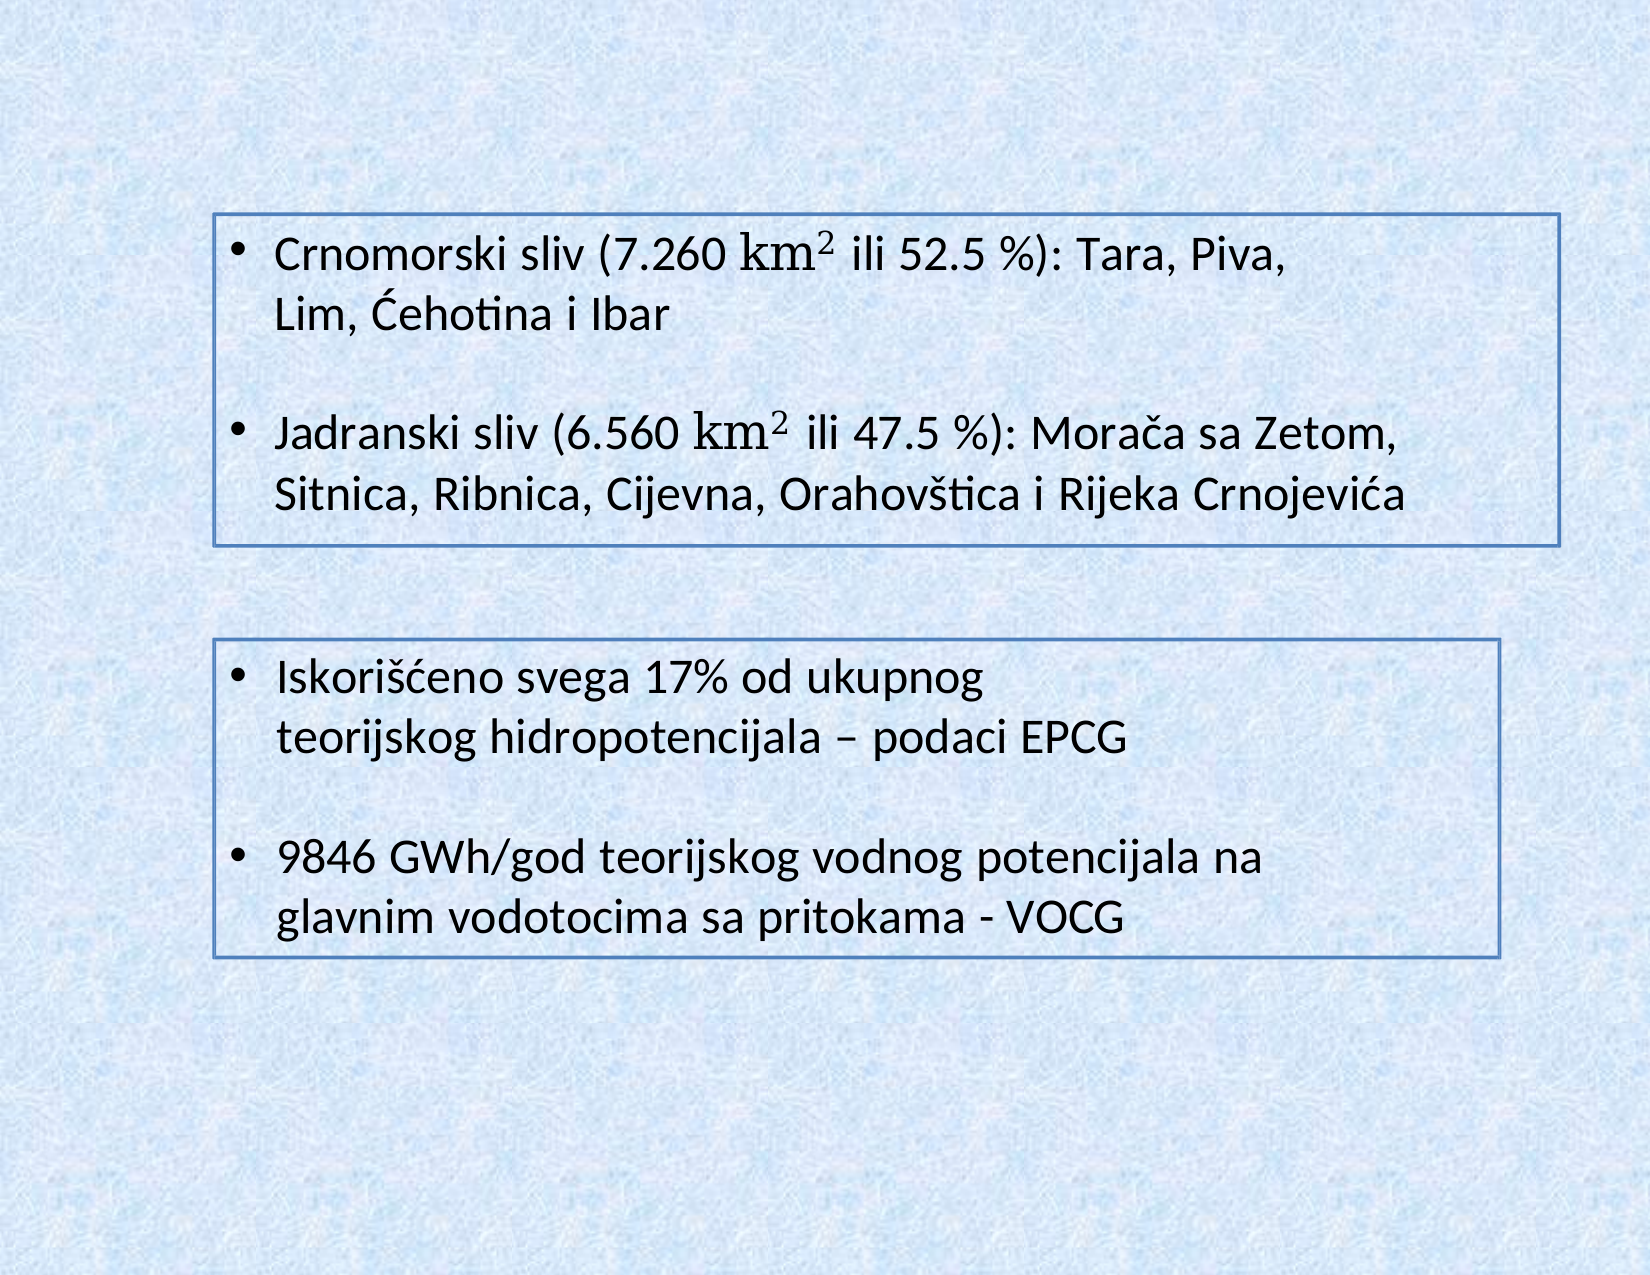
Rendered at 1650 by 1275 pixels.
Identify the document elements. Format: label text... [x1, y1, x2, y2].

text_box Crnomorski sliv (7.260 km2 ili 52.5 %): Tara, Piva, Lim, Ćehotina i Ibar Jadranski sliv (6.560 km2 ili 47.5 %): Morača sa Zetom, Sitnica, Ribnica, Cijevna, Orahovštica i Rijeka Crnojevića Iskorišćeno svega 17% od ukupnog teorijskog hidropotencijala – podaci EPCG 9846 GWh/god teorijskog vodnog potencijala na glavnim vodotocima sa pritokama - VOCG [227, 221, 1535, 945]
picture [0, 0, 1650, 1275]
text_box [212, 212, 1562, 548]
text_box [212, 637, 1502, 960]
